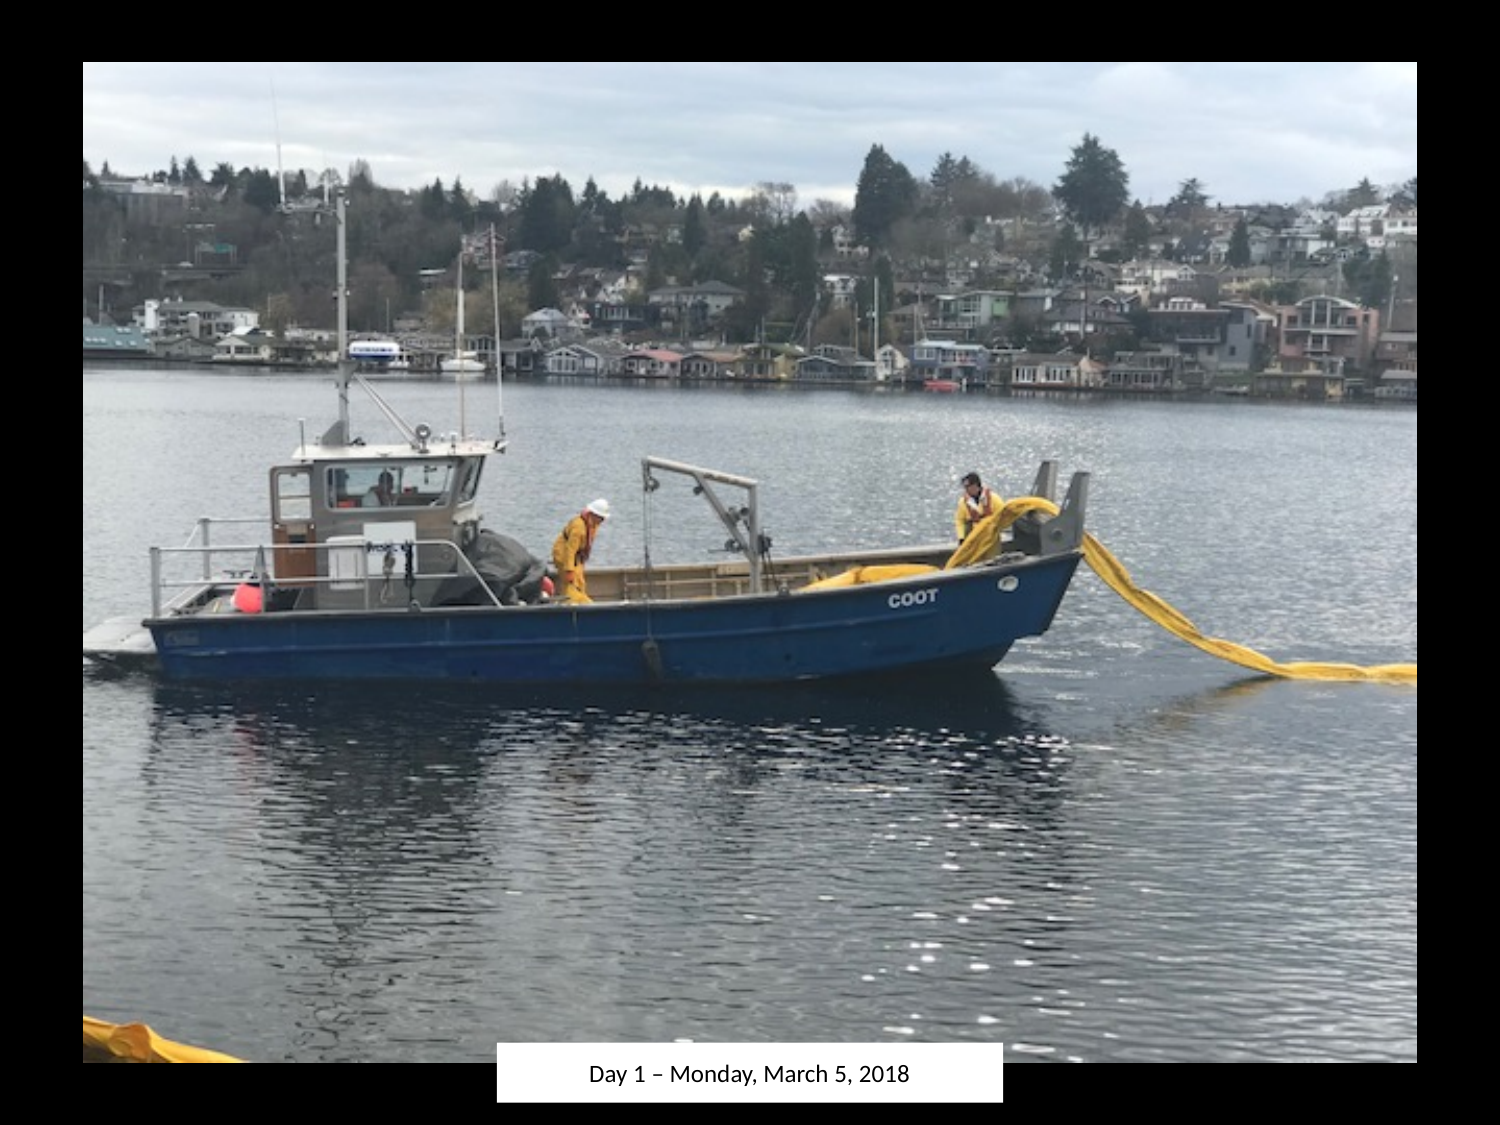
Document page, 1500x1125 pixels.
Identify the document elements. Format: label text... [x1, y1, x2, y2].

footer Day 1 – Monday, March 5, 2018 [496, 1063, 1004, 1103]
picture [83, 62, 1417, 1063]
